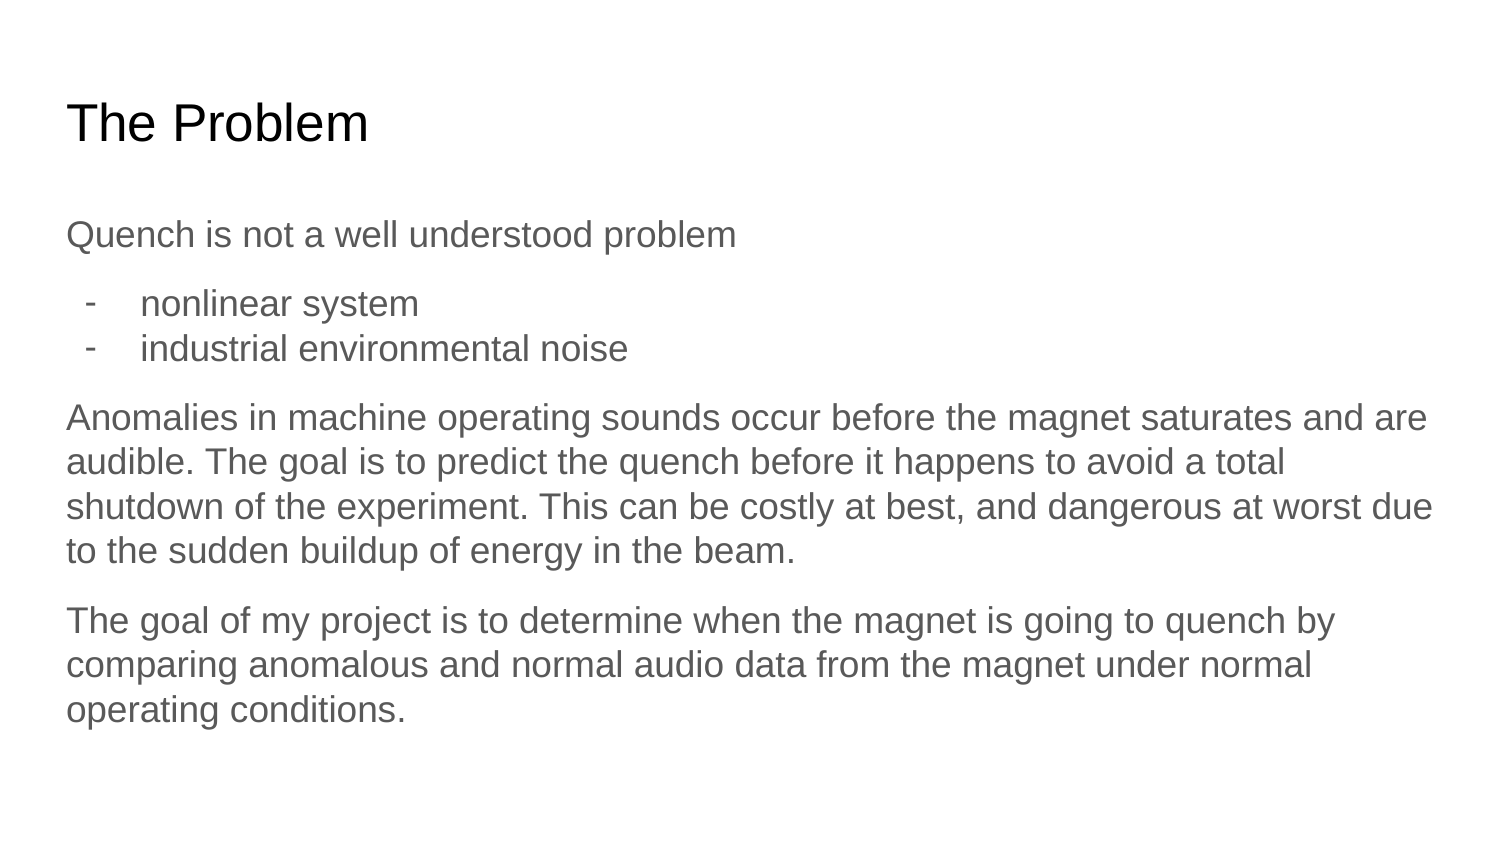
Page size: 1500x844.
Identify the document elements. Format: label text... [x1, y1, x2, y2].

list Quench is not a well understood problem nonlinear system industrial environmental noise Anomalies in machine operating sounds occur before the magnet saturates and are audible. The goal is to predict the quench before it happens to avoid a total shutdown of the experiment. This can be costly at best, and dangerous at worst due to the sudden buildup of energy in the beam. The goal of my project is to determine when the magnet is going to quench by comparing anomalous and normal audio data from the magnet under normal operating conditions. [51, 189, 1449, 750]
title The Problem [51, 72, 1449, 167]
